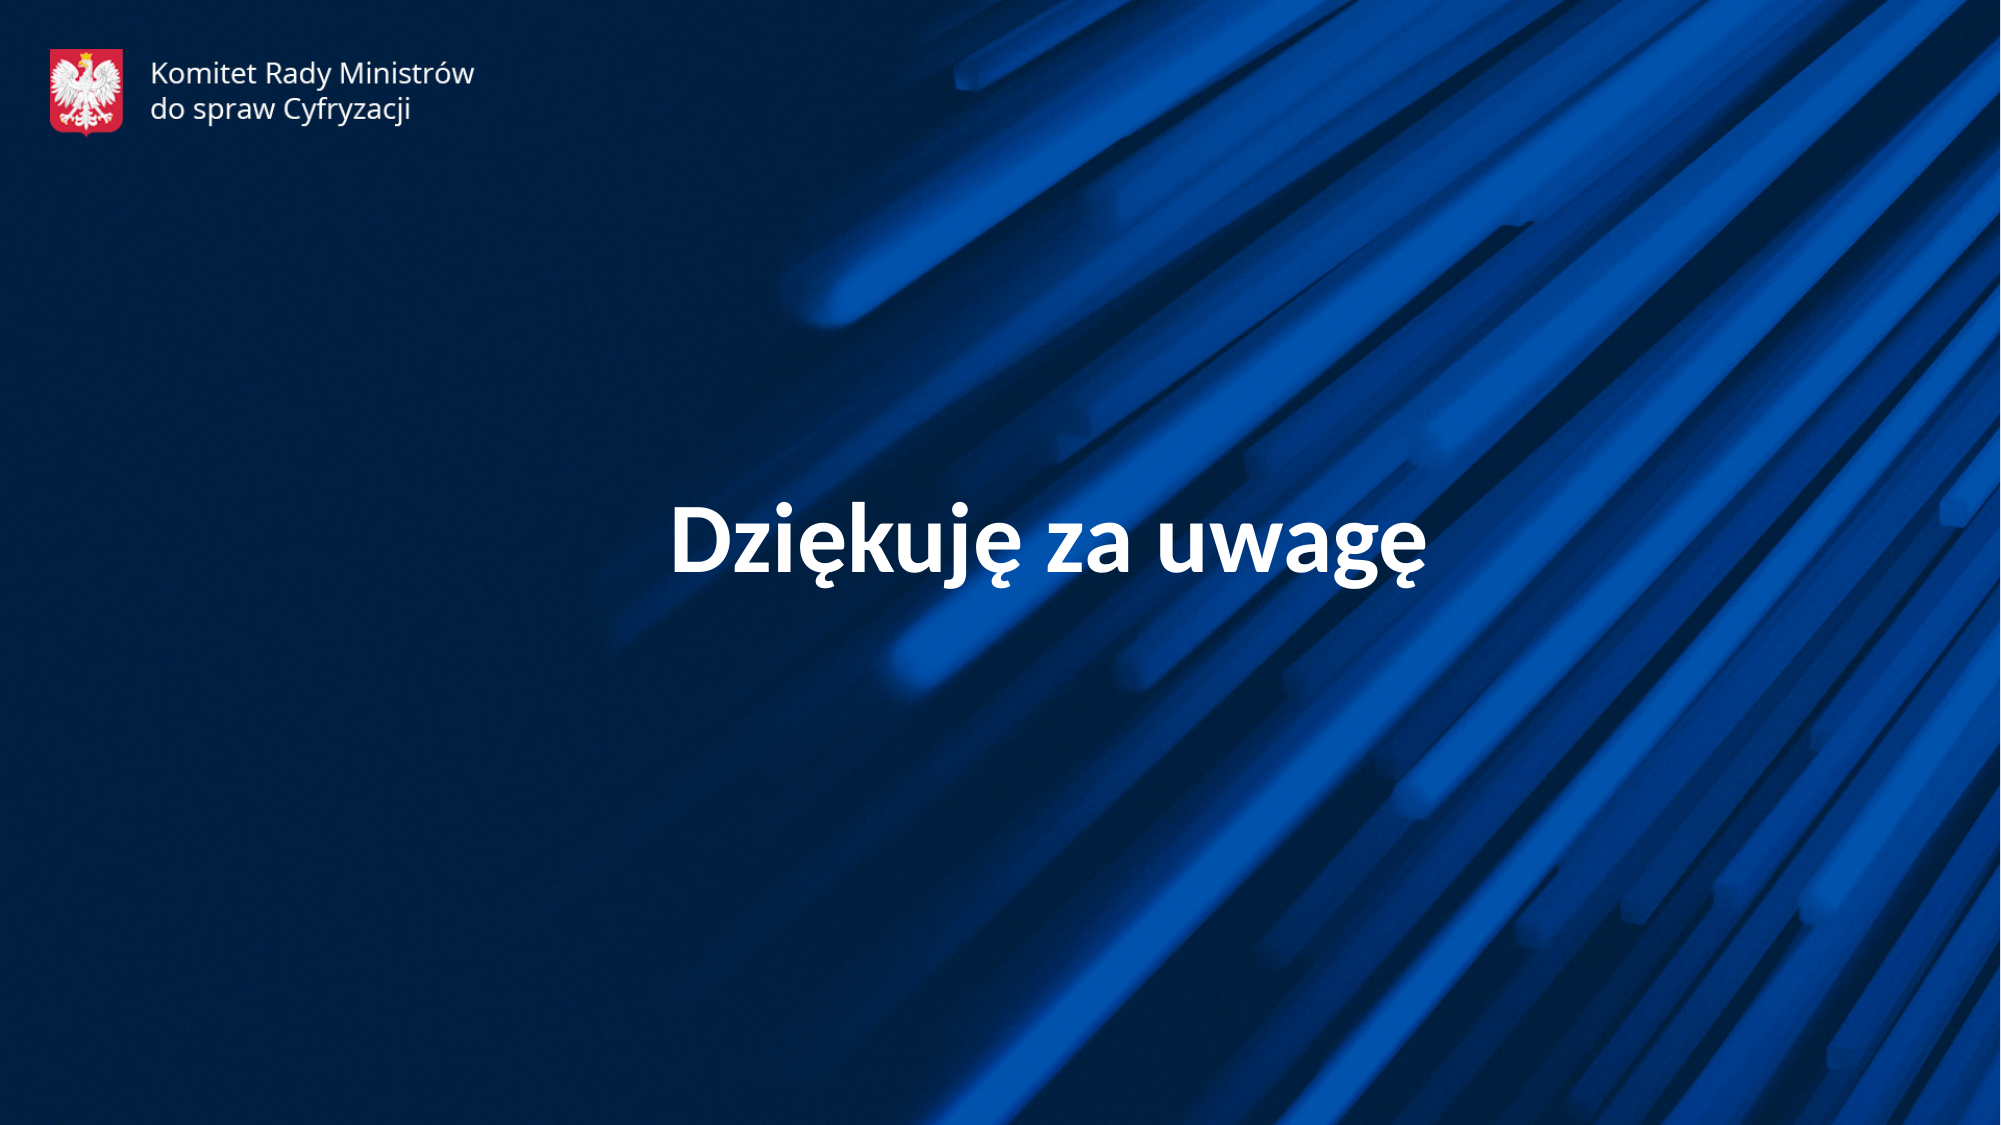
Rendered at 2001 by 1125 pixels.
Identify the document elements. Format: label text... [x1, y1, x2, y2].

picture [0, 0, 2001, 1125]
text_box Dziękuję za uwagę [390, 465, 1710, 601]
